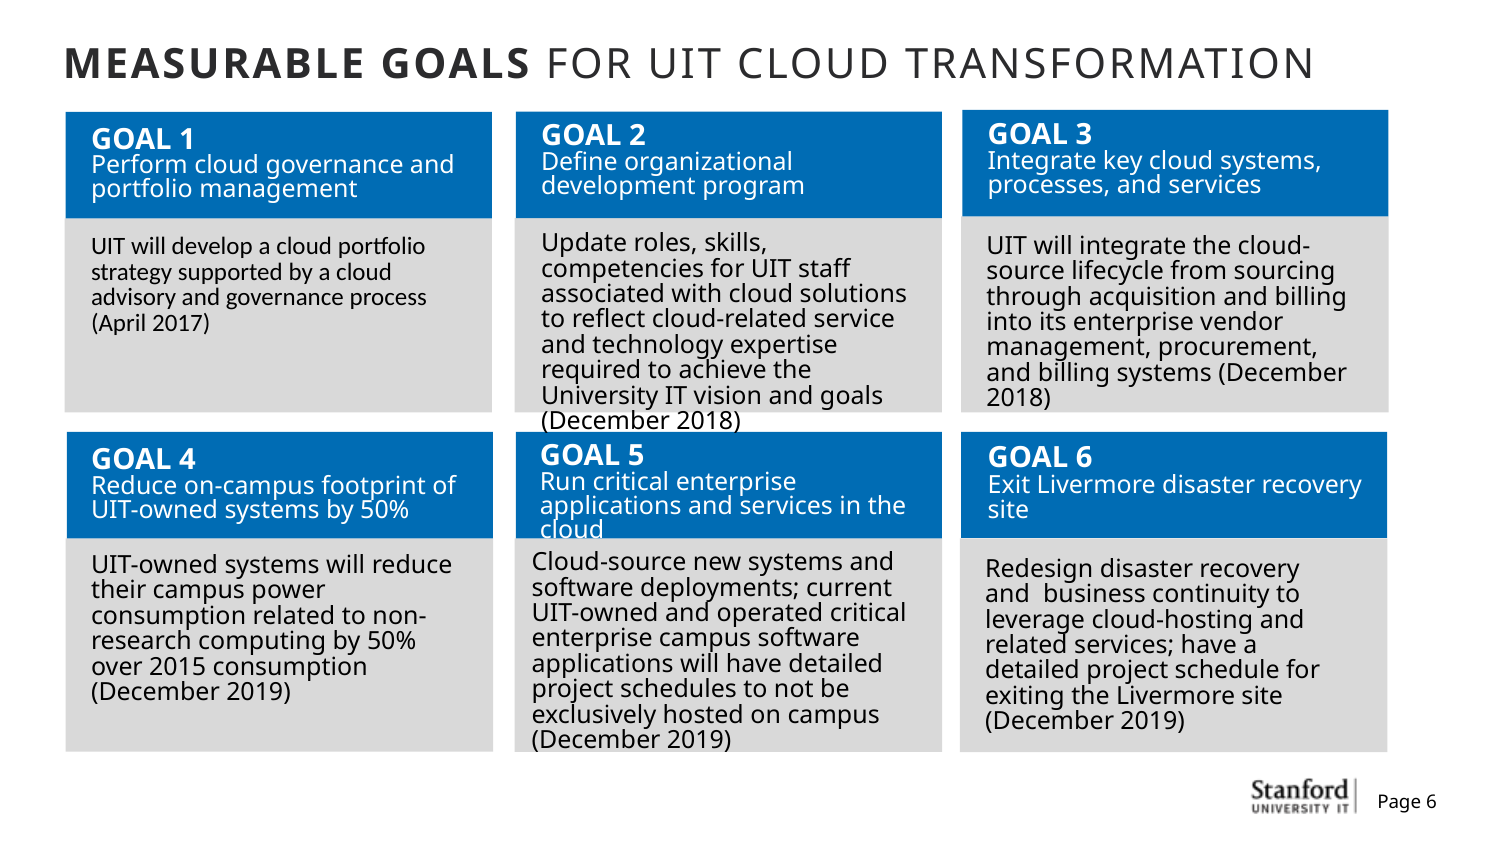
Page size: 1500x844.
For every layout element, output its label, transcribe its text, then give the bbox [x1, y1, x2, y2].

picture [1245, 771, 1371, 822]
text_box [64, 111, 493, 413]
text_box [514, 431, 945, 753]
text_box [959, 431, 1388, 753]
text_box MEASURABLE GOALS FOR UIT CLOUD TRANSFORMATION [48, 29, 1448, 95]
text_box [65, 431, 497, 753]
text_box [514, 111, 943, 413]
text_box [960, 109, 1389, 413]
